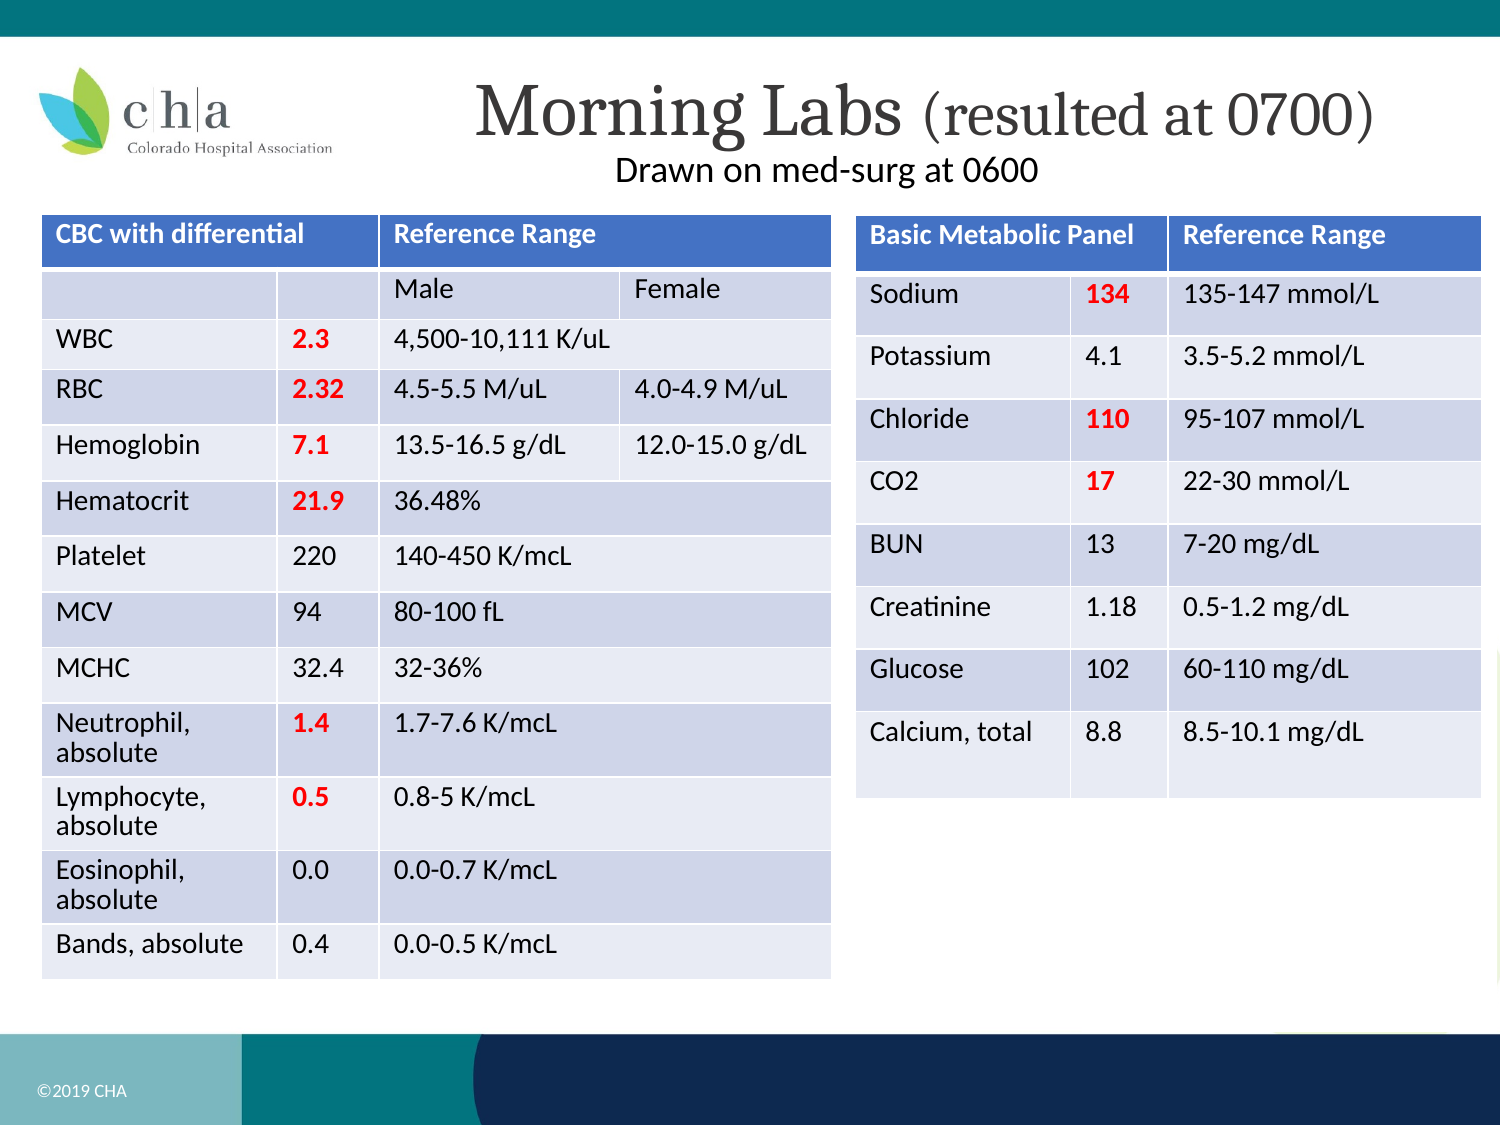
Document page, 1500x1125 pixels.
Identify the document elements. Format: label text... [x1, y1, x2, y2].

table_cell 4.5-5.5 M/uL [380, 370, 619, 424]
table_cell BUN [856, 525, 1070, 586]
table_cell 102 [1071, 650, 1167, 711]
table_cell [278, 272, 378, 319]
table_cell Sodium [856, 277, 1070, 335]
table_cell 2.32 [278, 370, 378, 424]
table_cell 7-20 mg/dL [1169, 525, 1481, 586]
table_cell 140-450 K/mcL [380, 537, 831, 591]
table_cell Lymphocyte, absolute [42, 778, 276, 850]
table_header Reference Range [380, 215, 831, 267]
table_cell 0.0 [278, 851, 378, 923]
table_cell MCV [42, 593, 276, 647]
table_cell Creatinine [856, 587, 1070, 648]
table_cell Male [380, 272, 619, 319]
table_cell 8.5-10.1 mg/dL [1169, 712, 1481, 798]
title Morning Labs (resulted at 0700) [403, 39, 1450, 182]
table_cell 0.5-1.2 mg/dL [1169, 587, 1481, 648]
table_cell 110 [1071, 400, 1167, 461]
table_cell 0.8-5 K/mcL [380, 778, 831, 850]
table_cell Potassium [856, 337, 1070, 398]
picture [0, 0, 1500, 1125]
table_cell 22-30 mmol/L [1169, 462, 1481, 523]
table_header CBC with differential [42, 215, 378, 267]
table_cell 0.0-0.7 K/mcL [380, 851, 831, 923]
table_cell 8.8 [1071, 712, 1167, 798]
table_cell 220 [278, 537, 378, 591]
table_cell 0.0-0.5 K/mcL [380, 925, 831, 979]
table_cell 4,500-10,111 K/uL [380, 320, 831, 369]
table_cell MCHC [42, 648, 276, 702]
table_cell 134 [1071, 277, 1167, 335]
table_cell 0.4 [278, 925, 378, 979]
table_cell 80-100 fL [380, 593, 831, 647]
table_cell Hemoglobin [42, 426, 276, 480]
table_cell CO2 [856, 462, 1070, 523]
table_cell 2.3 [278, 320, 378, 369]
table_cell 0.5 [278, 778, 378, 850]
table_cell 13.5-16.5 g/dL [380, 426, 619, 480]
table_cell [42, 272, 276, 319]
table_cell 135-147 mmol/L [1169, 277, 1481, 335]
table_header Reference Range [1169, 216, 1481, 271]
table_cell RBC [42, 370, 276, 424]
text_box Drawn on med-surg at 0600 [600, 137, 1169, 191]
table_header Basic Metabolic Panel [856, 216, 1167, 271]
table_cell 95-107 mmol/L [1169, 400, 1481, 461]
table_cell 36.48% [380, 482, 831, 535]
table_cell 32.4 [278, 648, 378, 702]
table_cell 94 [278, 593, 378, 647]
table_cell Bands, absolute [42, 925, 276, 979]
table_cell 1.7-7.6 K/mcL [380, 704, 831, 776]
table_cell 7.1 [278, 426, 378, 480]
table_cell Neutrophil, absolute [42, 704, 276, 776]
table_cell Calcium, total [856, 712, 1070, 798]
table_cell 1.4 [278, 704, 378, 776]
table_cell 60-110 mg/dL [1169, 650, 1481, 711]
text_box [1081, 515, 1498, 1032]
table_cell Glucose [856, 650, 1070, 711]
table_cell Hematocrit [42, 482, 276, 535]
table_cell 4.1 [1071, 337, 1167, 398]
table_cell Female [620, 272, 831, 319]
table_cell 17 [1071, 462, 1167, 523]
table_cell 4.0-4.9 M/uL [620, 370, 831, 424]
table_cell 12.0-15.0 g/dL [620, 426, 831, 480]
table_cell 21.9 [278, 482, 378, 535]
table_cell 13 [1071, 525, 1167, 586]
table_cell WBC [42, 320, 276, 369]
table_cell 3.5-5.2 mmol/L [1169, 337, 1481, 398]
table_cell Chloride [856, 400, 1070, 461]
table_cell 32-36% [380, 648, 831, 702]
table_cell Eosinophil, absolute [42, 851, 276, 923]
table_cell 1.18 [1071, 587, 1167, 648]
table_cell Platelet [42, 537, 276, 591]
